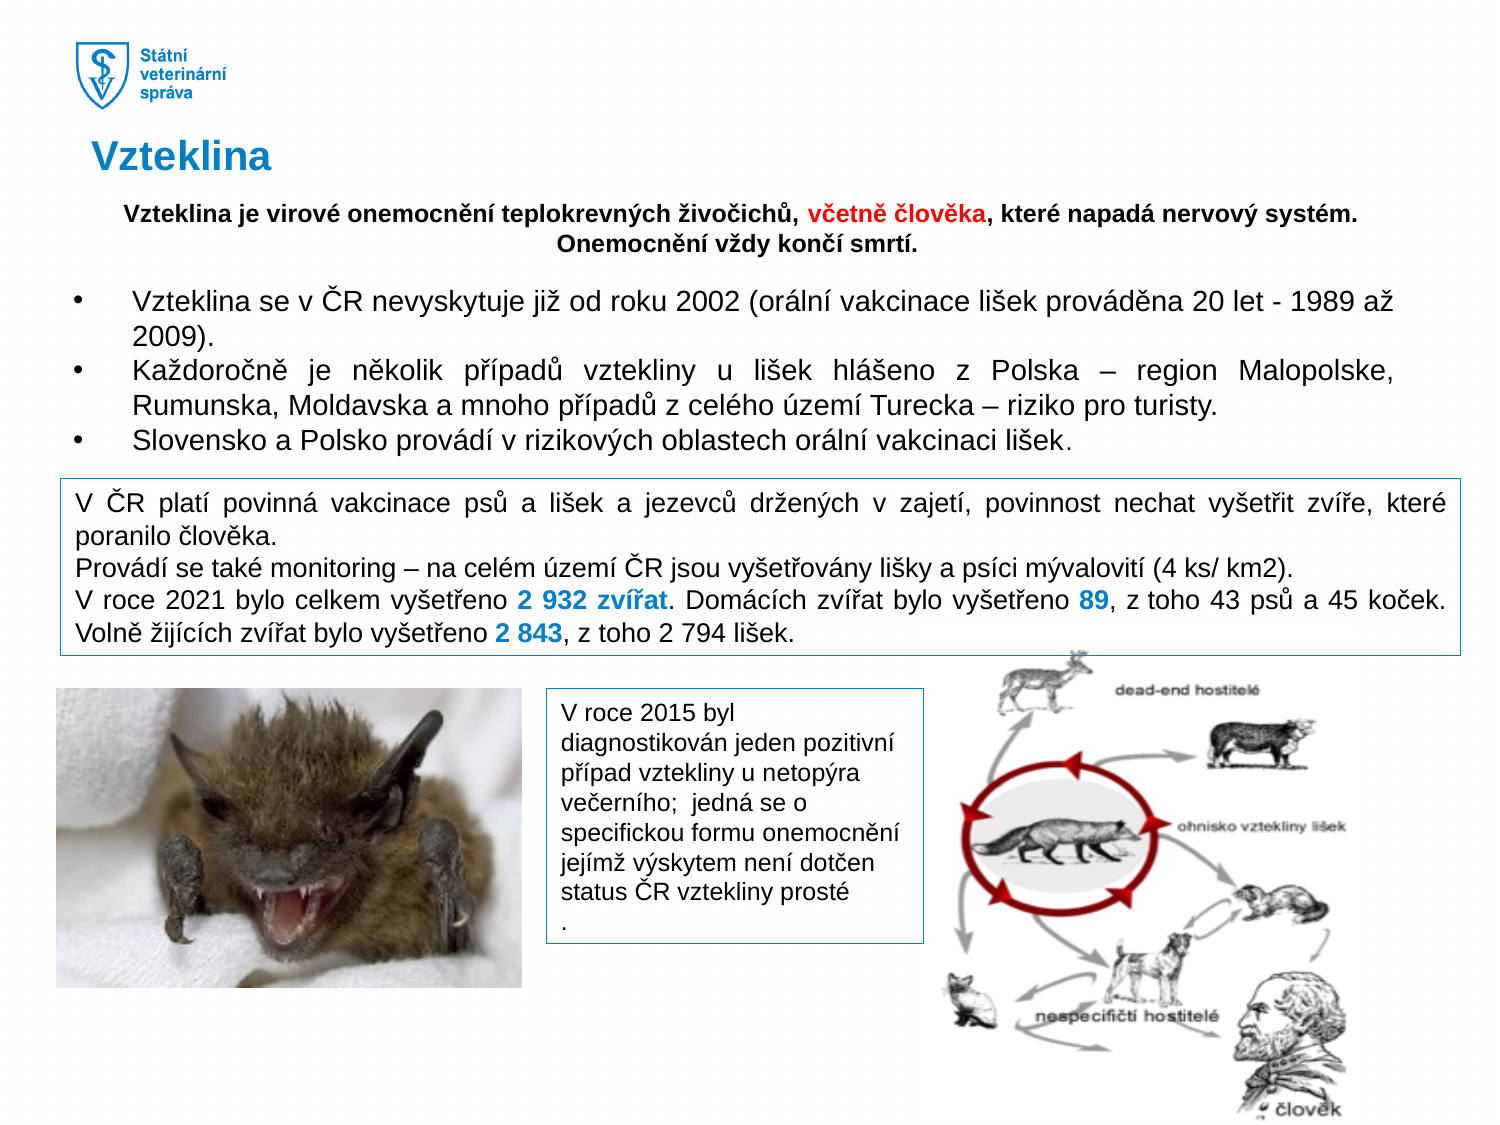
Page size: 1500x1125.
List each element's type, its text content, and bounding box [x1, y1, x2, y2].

list Vzteklina se v ČR nevyskytuje již od roku 2002 (orální vakcinace lišek prováděna 20 let - 1989 až 2009). Každoročně je několik případů vztekliny u lišek hlášeno z Polska – region Malopolske, Rumunska, Moldavska a mnoho případů z celého území Turecka – riziko pro turisty. Slovensko a Polsko provádí v rizikových oblastech orální vakcinaci lišek. [58, 274, 1412, 436]
text_box V roce 2015 byl diagnostikován jeden pozitivní případ vztekliny u netopýra večerního; jedná se o specifickou formu onemocnění jejímž výskytem není dotčen status ČR vztekliny prosté . [546, 688, 918, 944]
list Vzteklina [76, 96, 717, 190]
picture [0, 0, 1500, 1125]
text_box V ČR platí povinná vakcinace psů a lišek a jezevců držených v zajetí, povinnost nechat vyšetřit zvíře, které poranilo člověka. Provádí se také monitoring – na celém území ČR jsou vyšetřovány lišky a psíci mývalovití (4 ks/ km2). V roce 2021 bylo celkem vyšetřeno 2 932 zvířat. Domácích zvířat bylo vyšetřeno 89, z toho 43 psů a 45 koček. Volně žijících zvířat bylo vyšetřeno 2 843, z toho 2 794 lišek. [60, 478, 1461, 656]
text_box Vzteklina je virové onemocnění teplokrevných živočichů, včetně člověka, které napadá nervový systém. Onemocnění vždy končí smrtí. [57, 190, 1425, 266]
